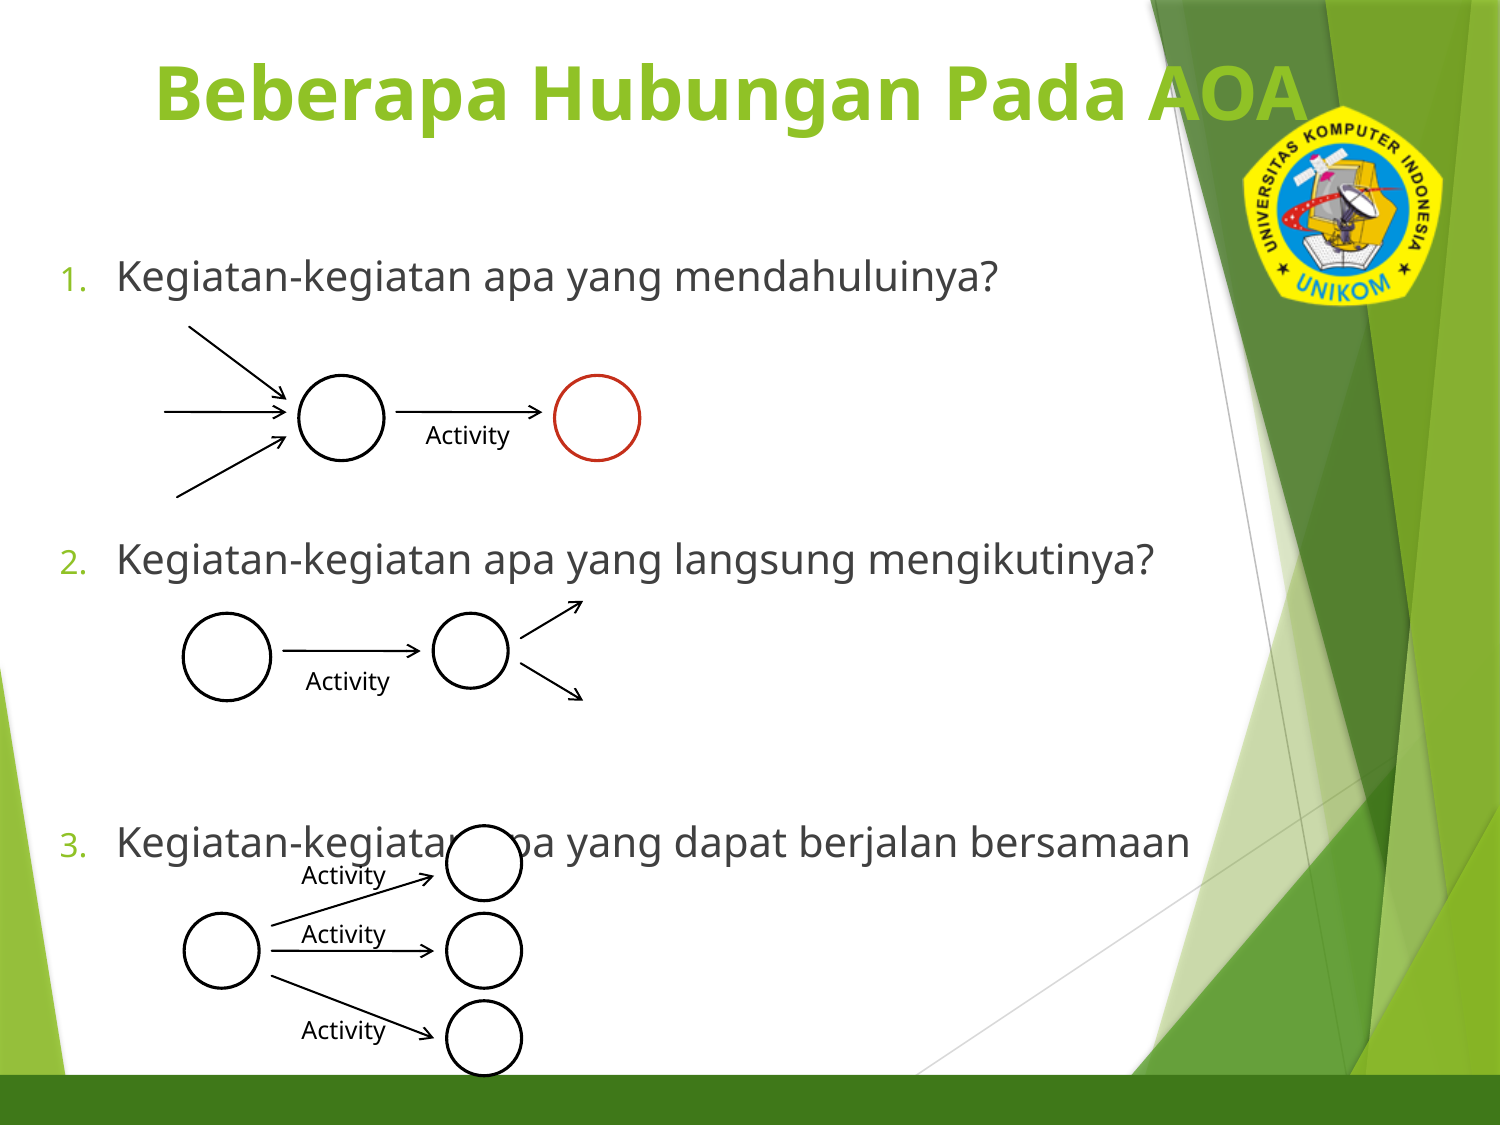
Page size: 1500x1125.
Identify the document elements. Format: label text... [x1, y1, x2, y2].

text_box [164, 326, 641, 498]
picture [1237, 200, 1397, 241]
slide_number 12 [0, 157, 118, 299]
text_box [183, 825, 523, 1077]
list Kegiatan-kegiatan apa yang mendahuluinya? Kegiatan-kegiatan apa yang langsung mengikutinya? Kegiatan-kegiatan apa yang dapat berjalan bersamaan [44, 241, 1483, 1063]
title Beberapa Hubungan Pada AOA [37, 37, 1425, 200]
picture [1402, 99, 1449, 241]
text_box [182, 600, 584, 702]
